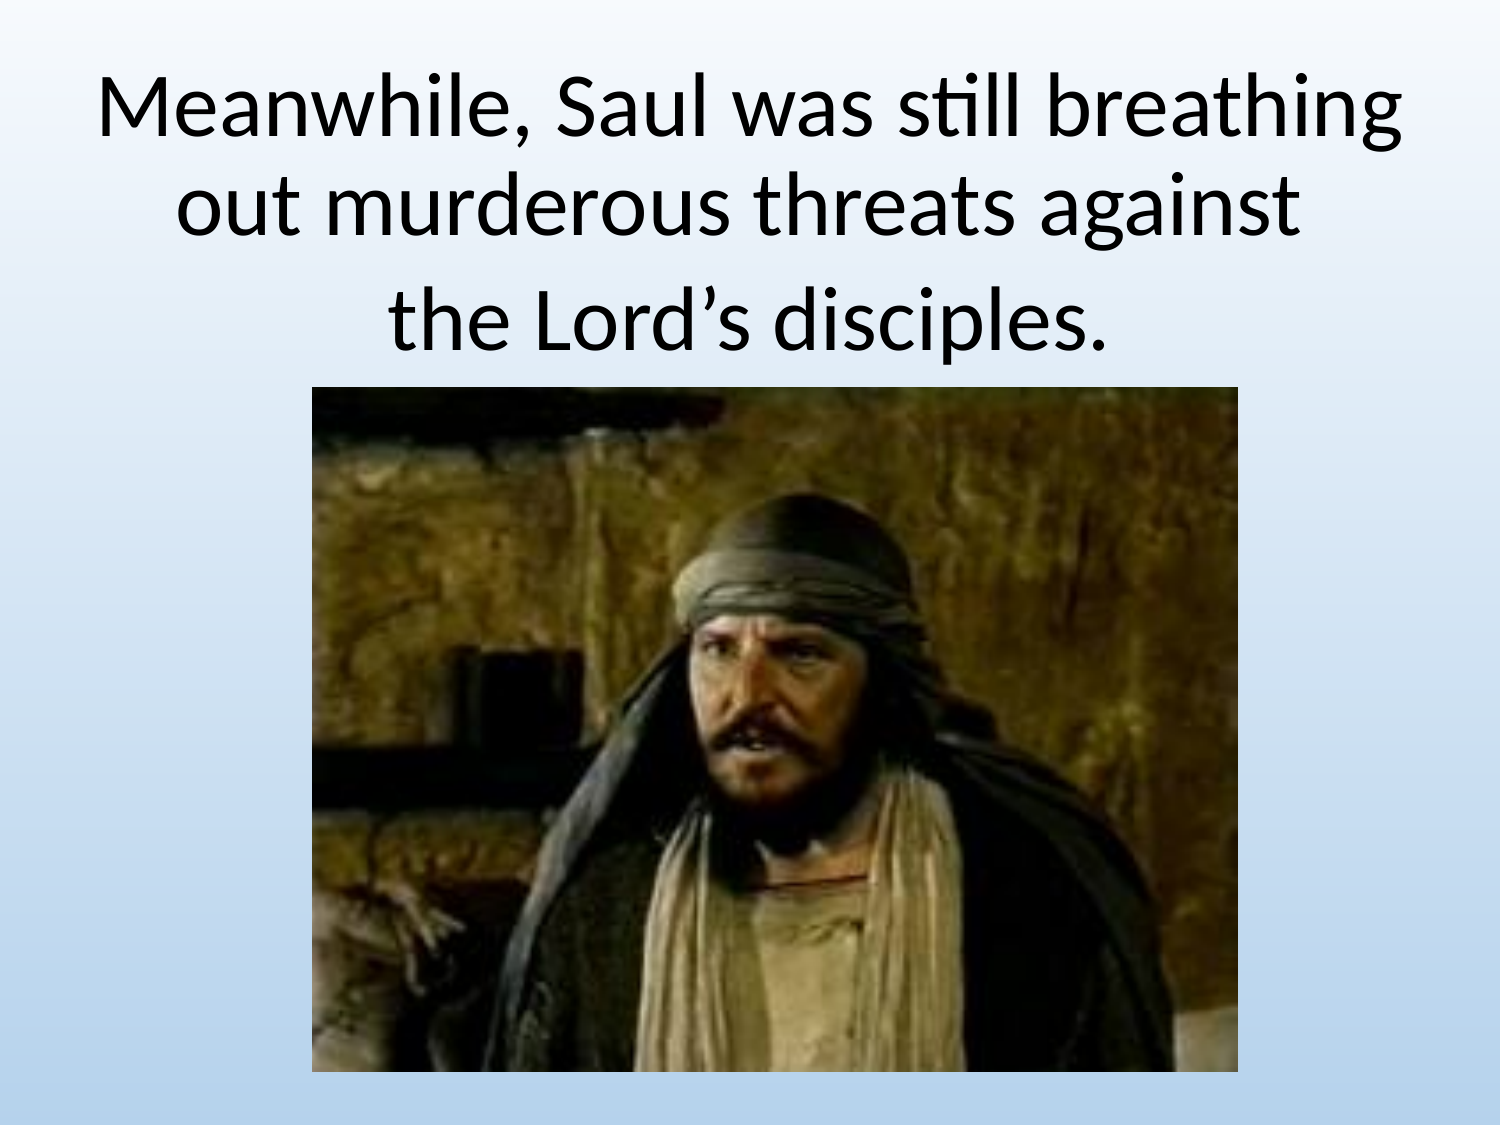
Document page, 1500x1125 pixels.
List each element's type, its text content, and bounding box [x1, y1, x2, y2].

picture [312, 387, 1238, 1072]
list Meanwhile, Saul was still breathing out murderous threats against the Lord’s disciples. [75, 50, 1425, 388]
